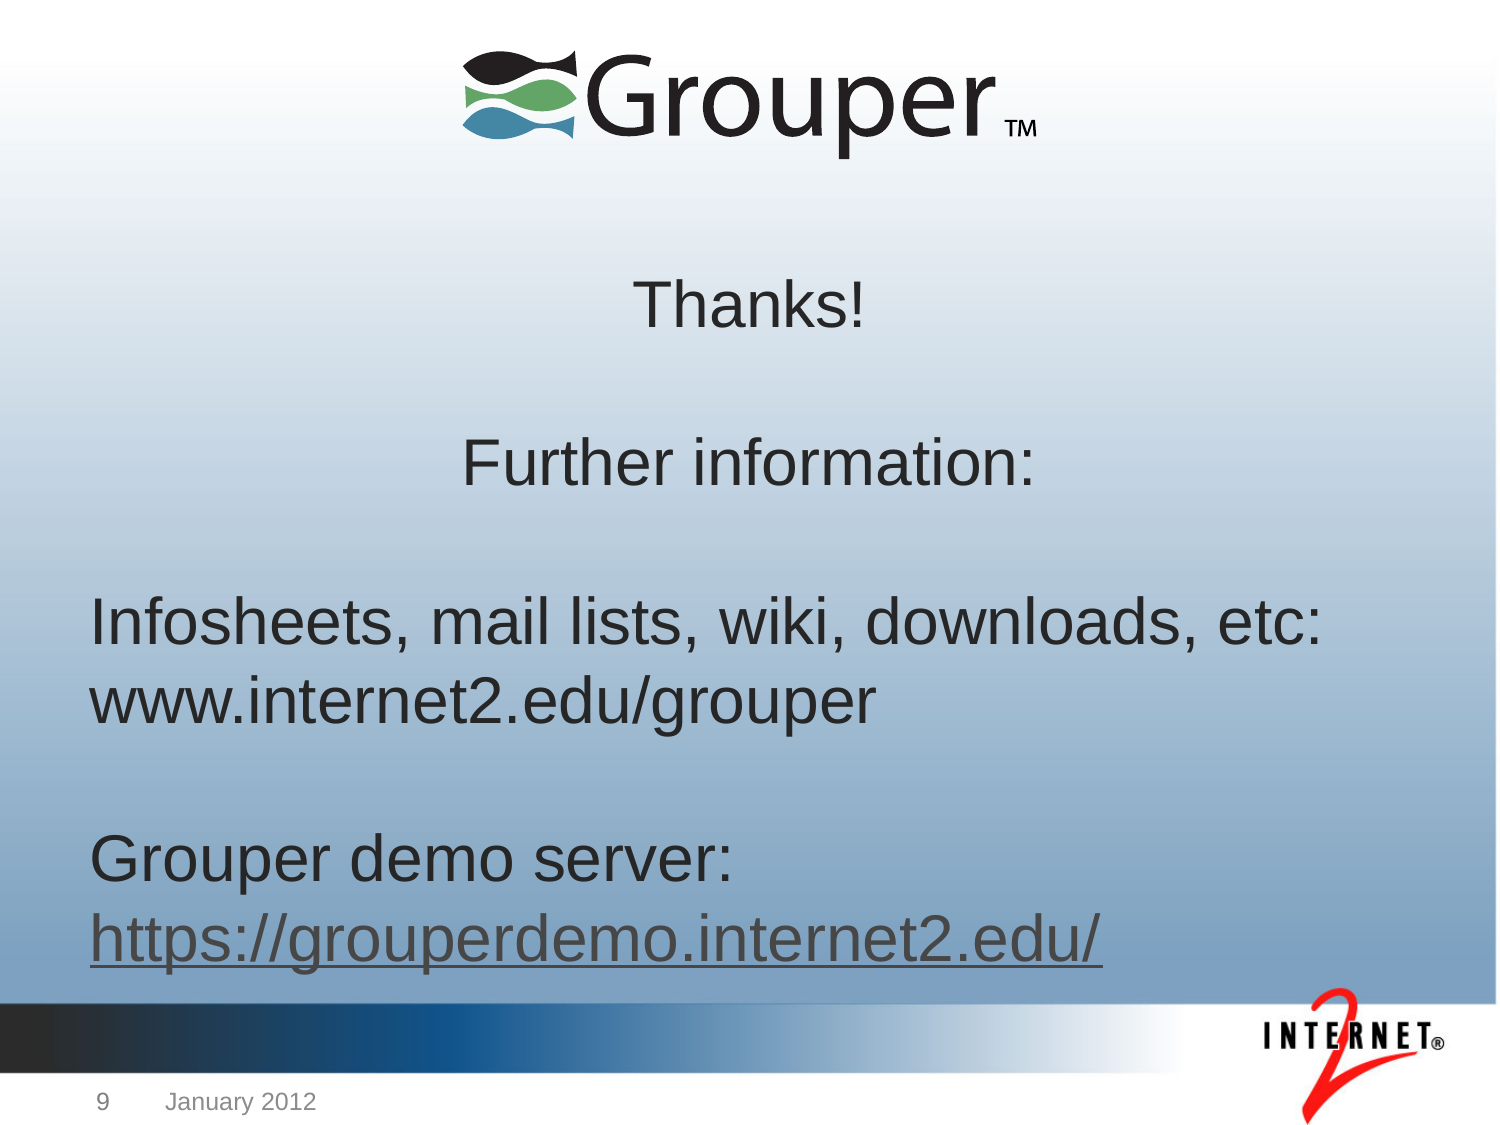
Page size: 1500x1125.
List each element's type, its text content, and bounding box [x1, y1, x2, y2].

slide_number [150, 1074, 500, 1125]
text_box Thanks! Further information: Infosheets, mail lists, wiki, downloads, etc: www.internet2.edu/grouper Grouper demo server: https://grouperdemo.internet2.edu/ [74, 174, 1425, 988]
picture [0, 0, 1500, 1125]
slide_number 9 [12, 1074, 126, 1125]
